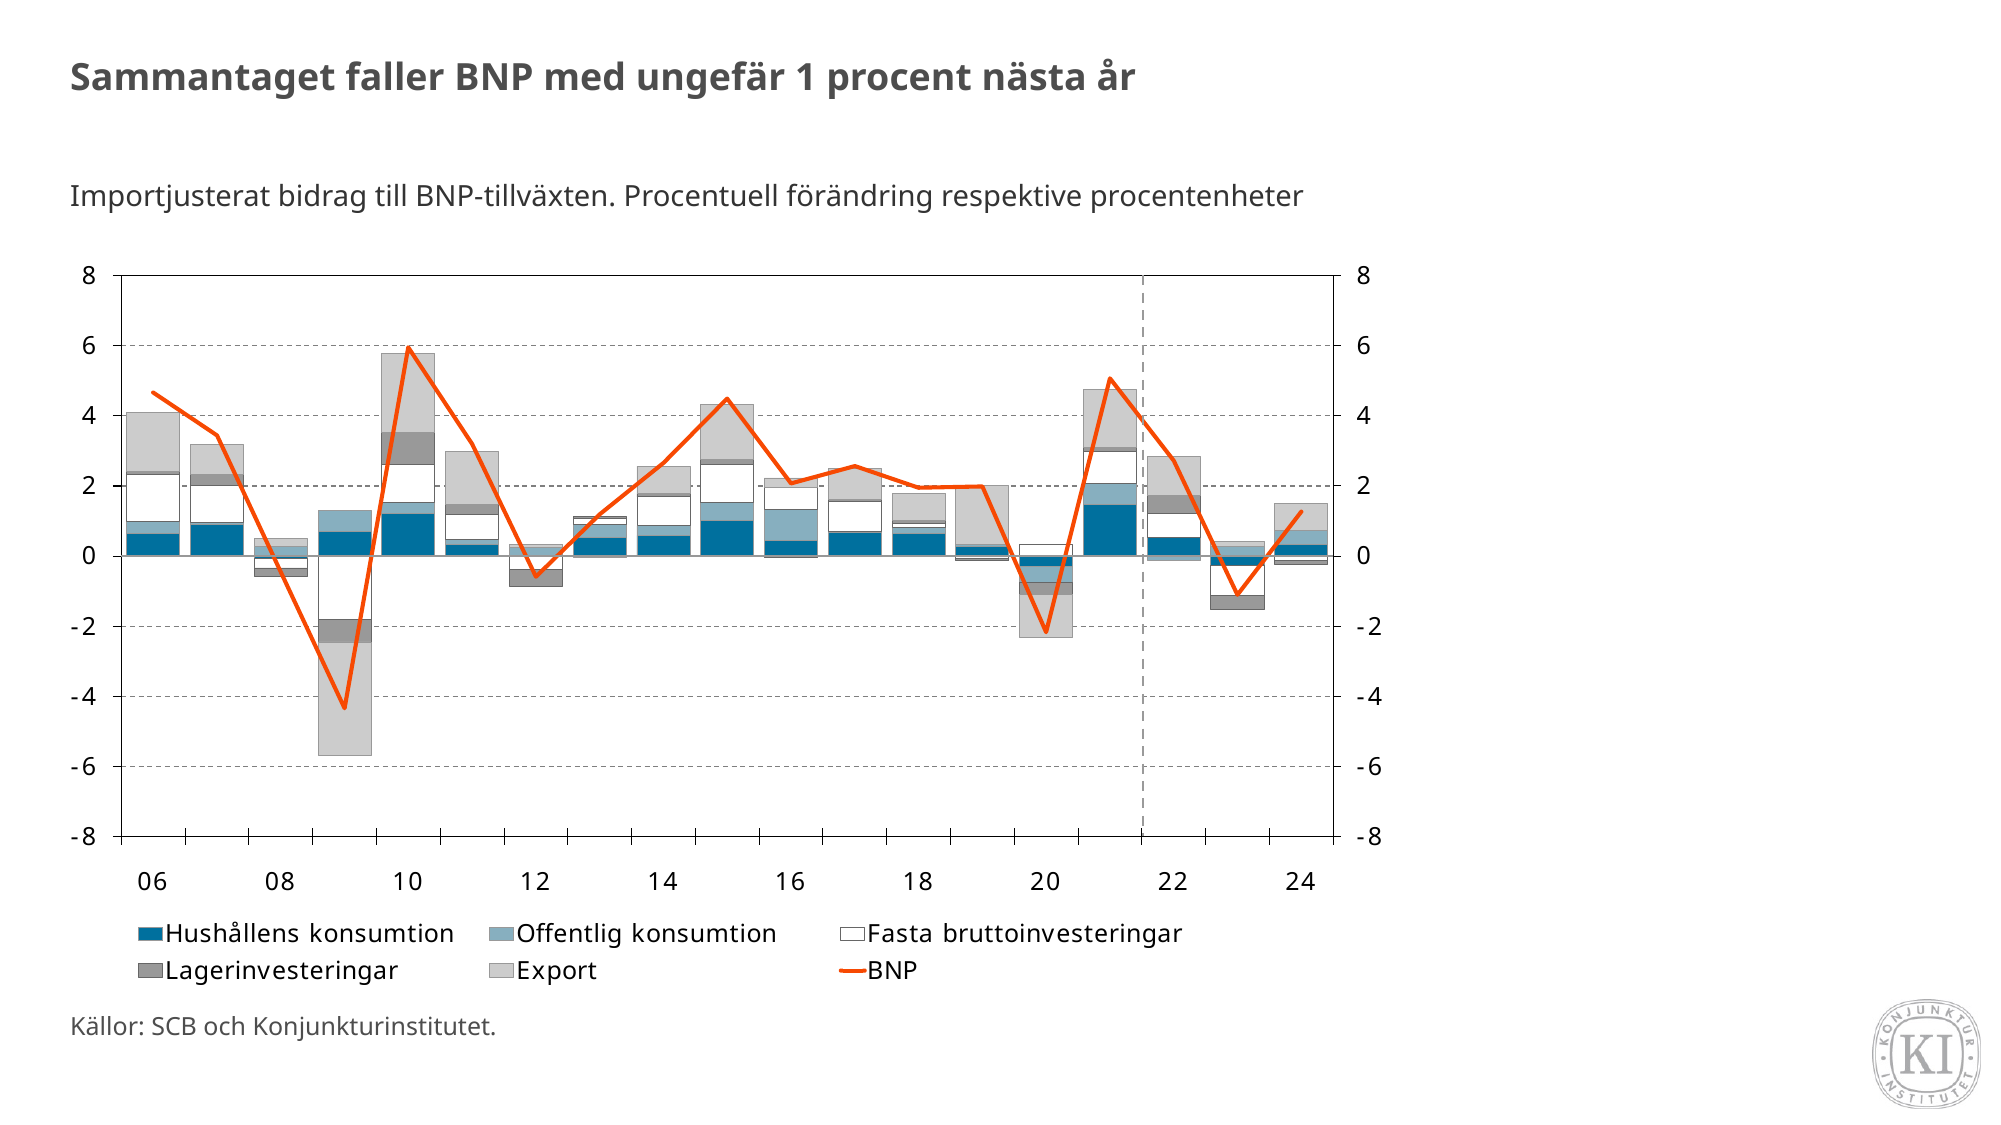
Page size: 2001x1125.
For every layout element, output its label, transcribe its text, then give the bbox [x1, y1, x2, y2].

picture [1872, 999, 1981, 1109]
title Sammantaget faller BNP med ungefär 1 procent nästa år [55, 45, 1476, 128]
list Importjusterat bidrag till BNP-tillväxten. Procentuell förändring respektive procentenheter [55, 137, 1476, 220]
subtitle Källor: SCB och Konjunkturinstitutet. [55, 1020, 1476, 1106]
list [54, 249, 1473, 1019]
